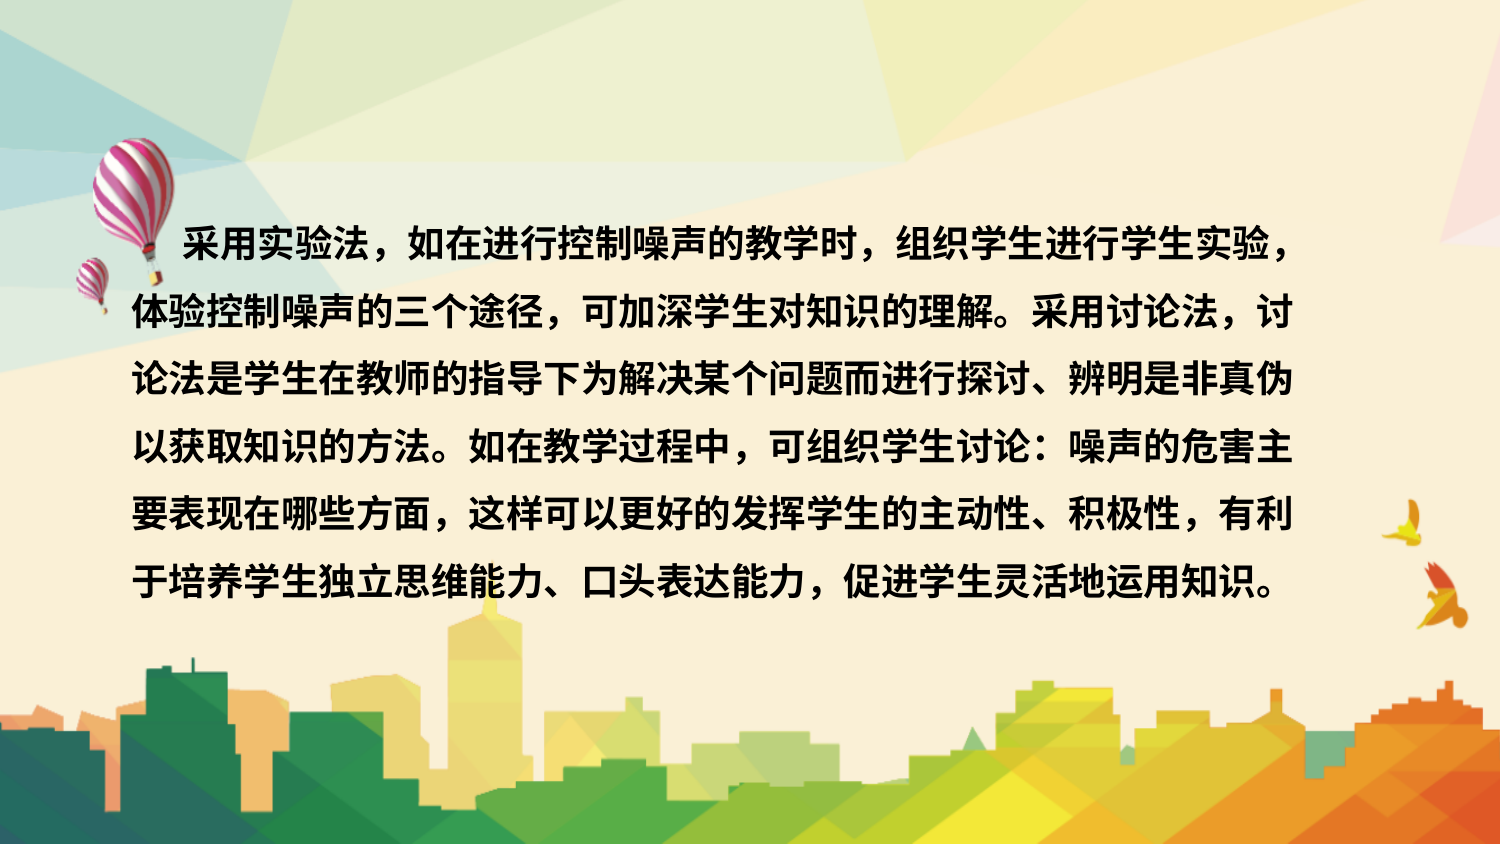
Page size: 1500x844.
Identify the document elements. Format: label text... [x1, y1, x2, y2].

text_box 采用实验法，如在进行控制噪声的教学时，组织学生进行学生实验，体验控制噪声的三个途径，可加深学生对知识的理解。采用讨论法，讨论法是学生在教师的指导下为解决某个问题而进行探讨、辨明是非真伪以获取知识的方法。如在教学过程中，可组织学生讨论：噪声的危害主要表现在哪些方面，这样可以更好的发挥学生的主动性、积极性，有利于培养学生独立思维能力、口头表达能力，促进学生灵活地运用知识。 [116, 190, 1347, 611]
picture [0, 0, 1500, 844]
